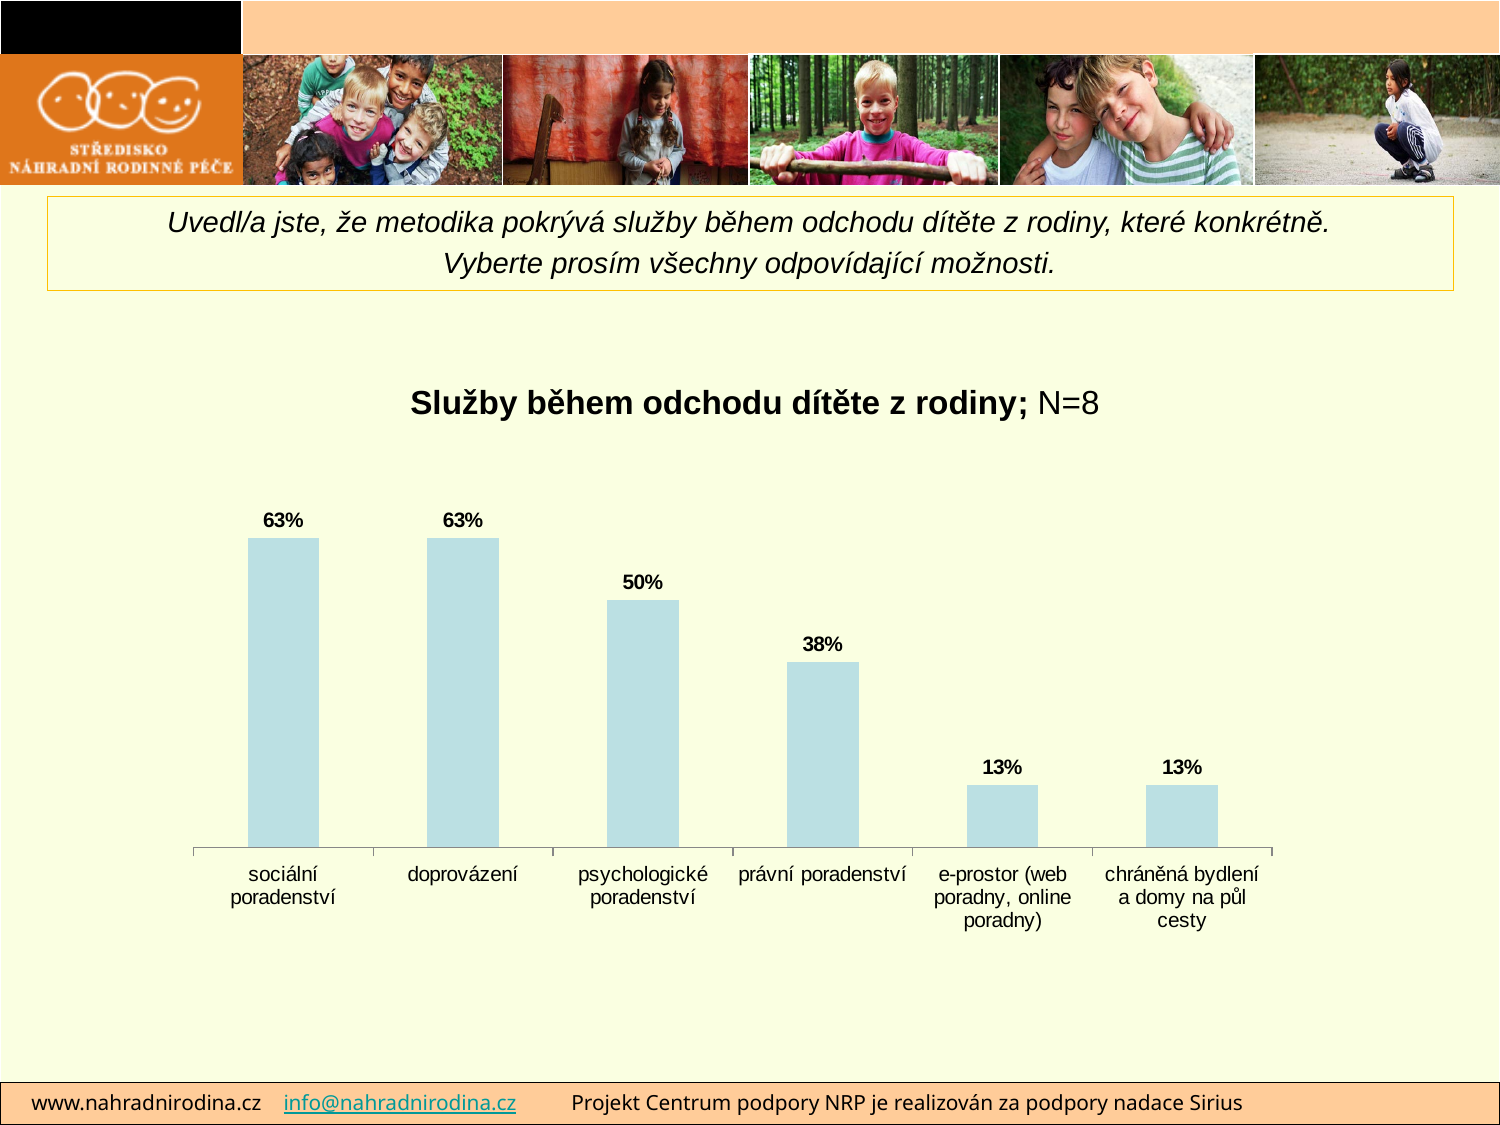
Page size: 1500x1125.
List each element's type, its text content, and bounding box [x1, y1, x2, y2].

text_box Uvedl/a jste, že metodika pokrývá služby během odchodu dítěte z rodiny, které konkrétně. Vyberte prosím všechny odpovídající možnosti. [47, 196, 1453, 291]
picture [1255, 55, 1500, 185]
picture [750, 55, 998, 185]
picture [1000, 55, 1253, 185]
picture [503, 55, 748, 185]
slide_number www.nahradnirodina.cz info@nahradnirodina.cz Projekt Centrum podpory NRP je realizován za podpory nadace Sirius [0, 1082, 1500, 1125]
text_box Služby během odchodu dítěte z rodiny; N=8 [395, 373, 1140, 429]
picture [0, 54, 502, 185]
chart [170, 491, 1295, 942]
